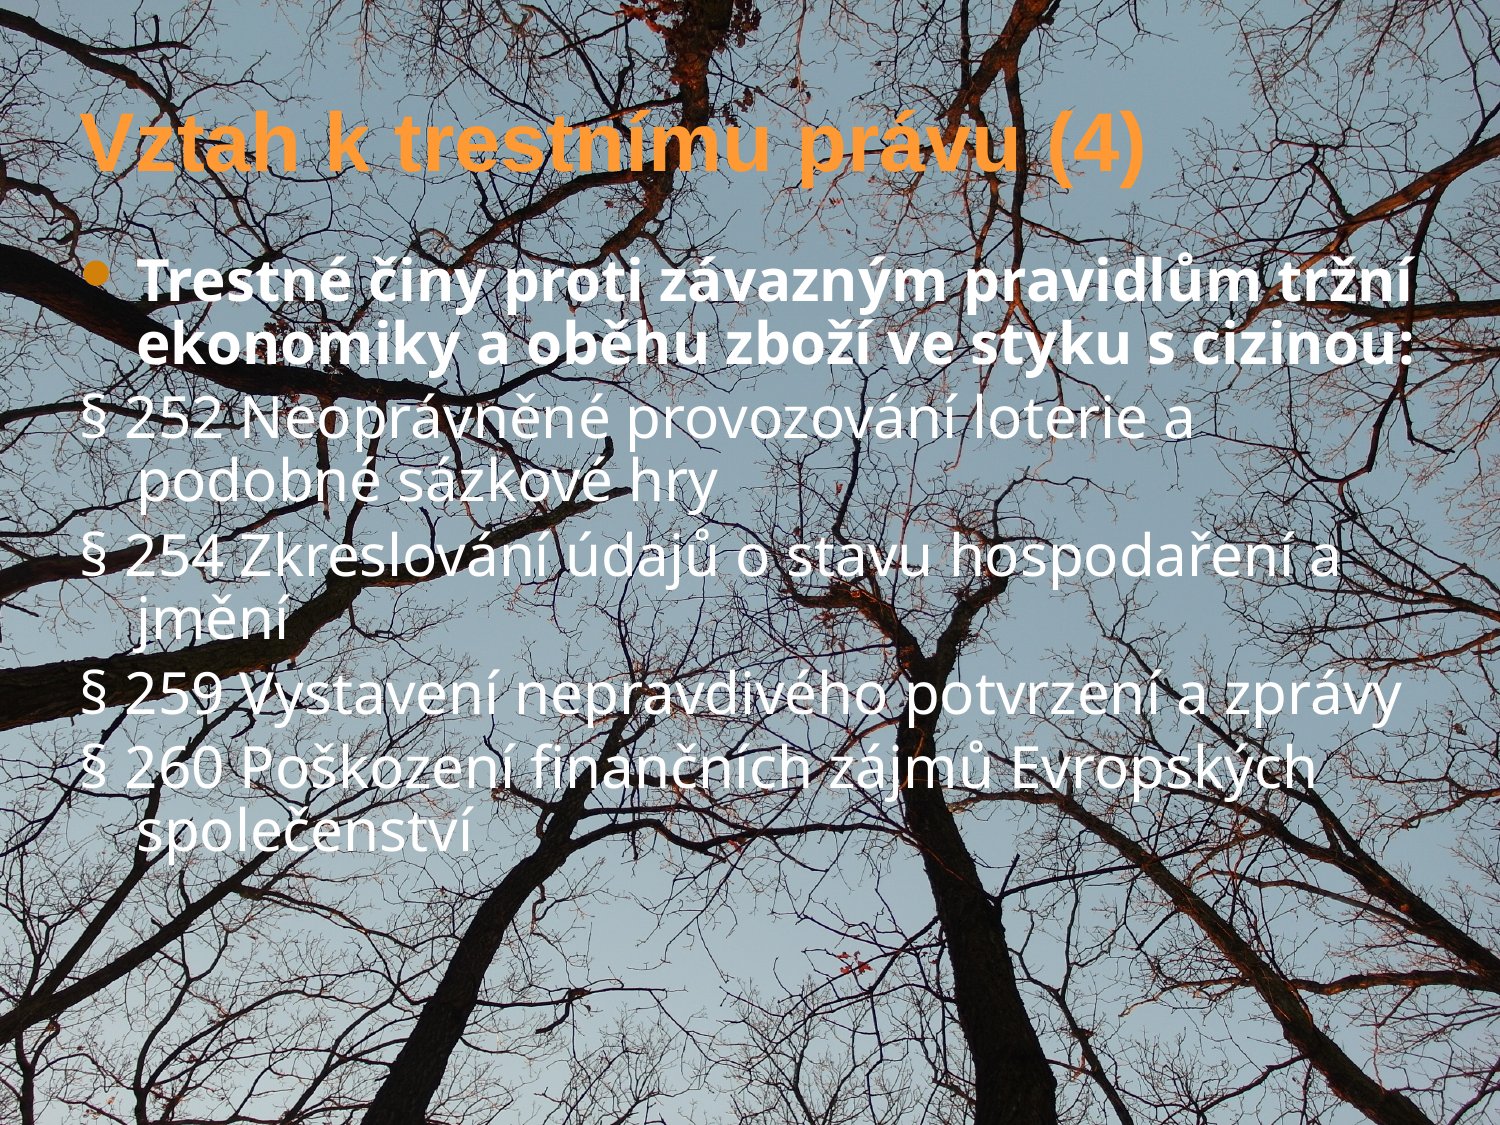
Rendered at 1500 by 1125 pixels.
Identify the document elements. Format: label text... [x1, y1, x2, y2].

title Vztah k trestnímu právu (4) [64, 78, 1436, 197]
list Trestné činy proti závazným pravidlům tržní ekonomiky a oběhu zboží ve styku s cizinou: § 252 Neoprávněné provozování loterie a podobné sázkové hry § 254 Zkreslování údajů o stavu hospodaření a jmění § 259 Vystavení nepravdivého potvrzení a zprávy § 260 Poškození finančních zájmů Evropských společenství [64, 243, 1436, 1059]
picture [0, 0, 1500, 1125]
